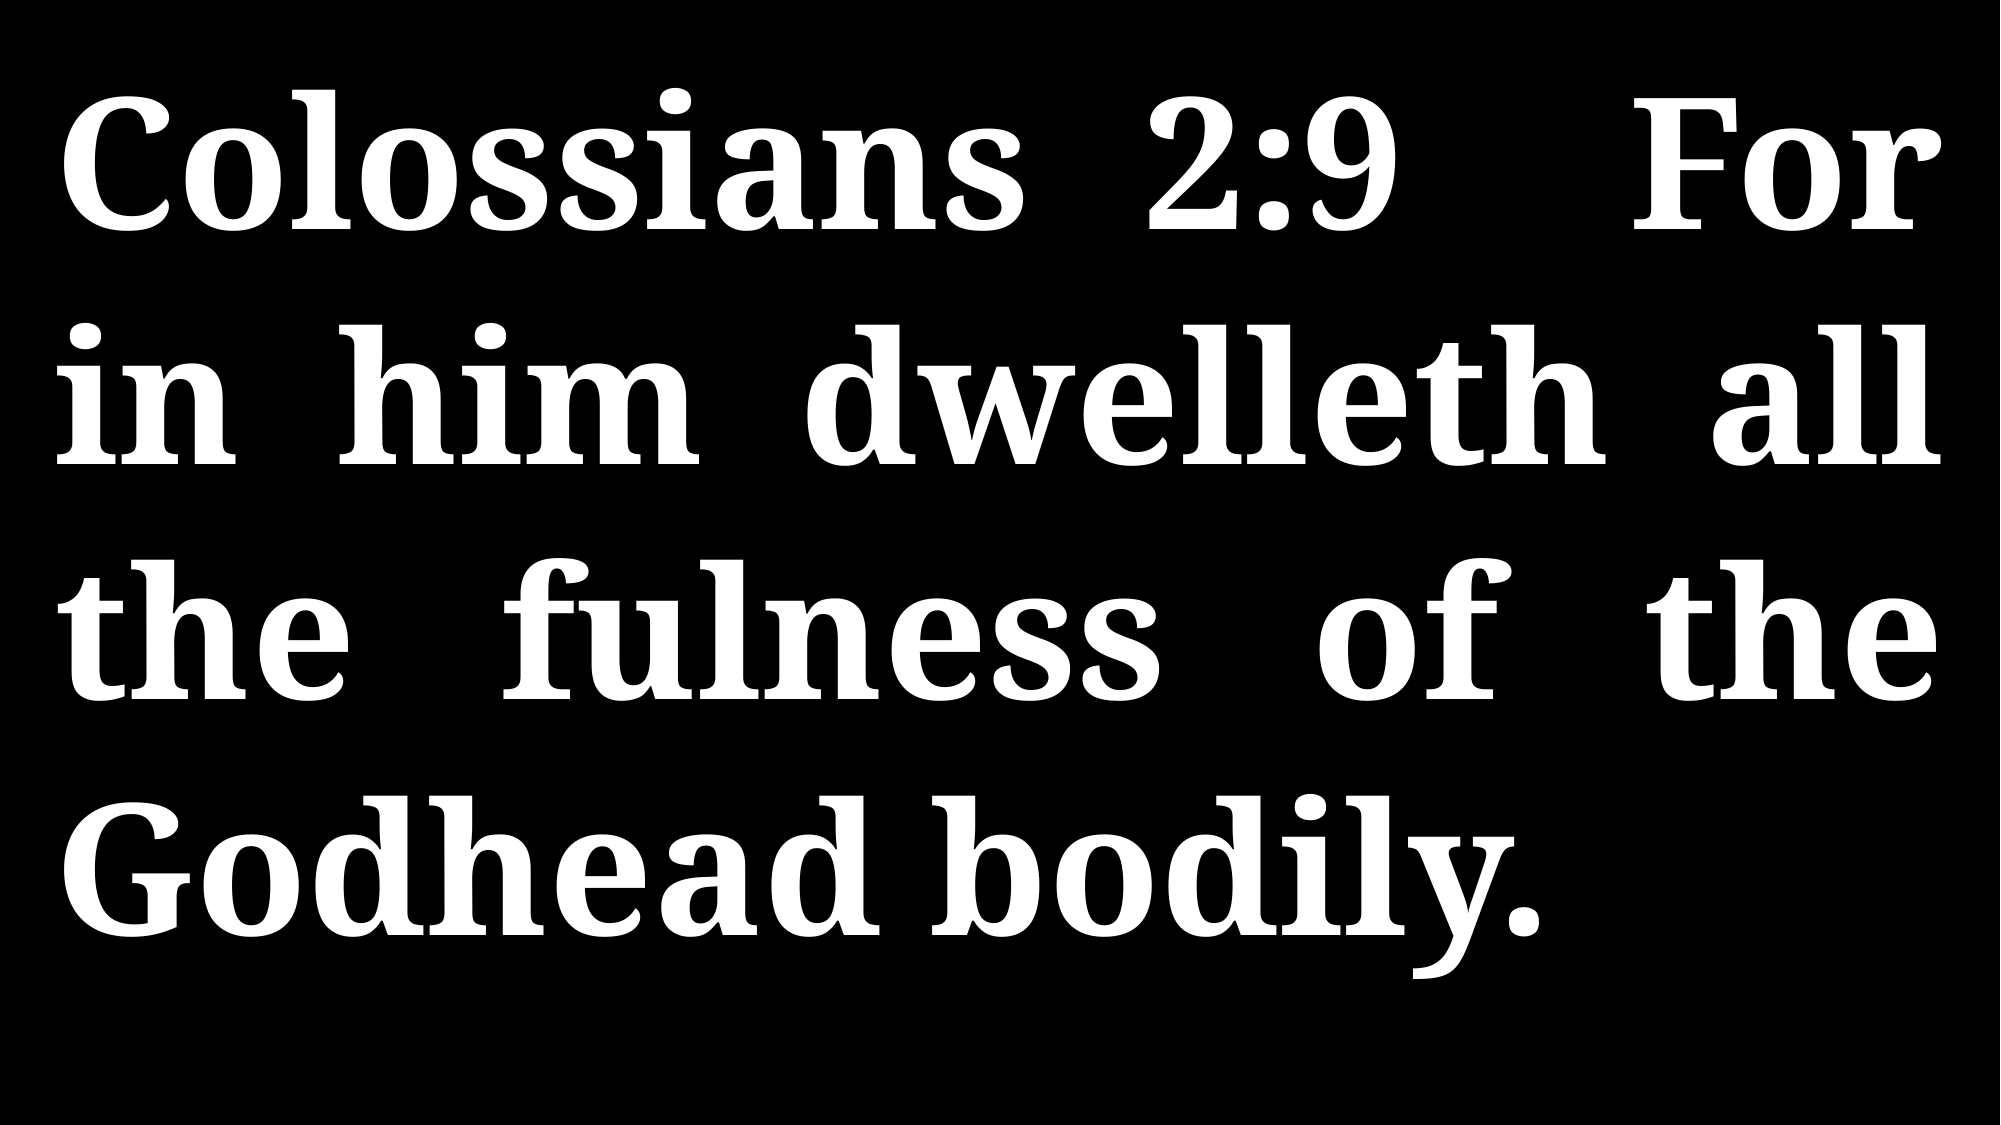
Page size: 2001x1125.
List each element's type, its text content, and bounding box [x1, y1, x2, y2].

text_box Colossians 2:9 For in him dwelleth all the fulness of the Godhead bodily. [39, 23, 1961, 980]
